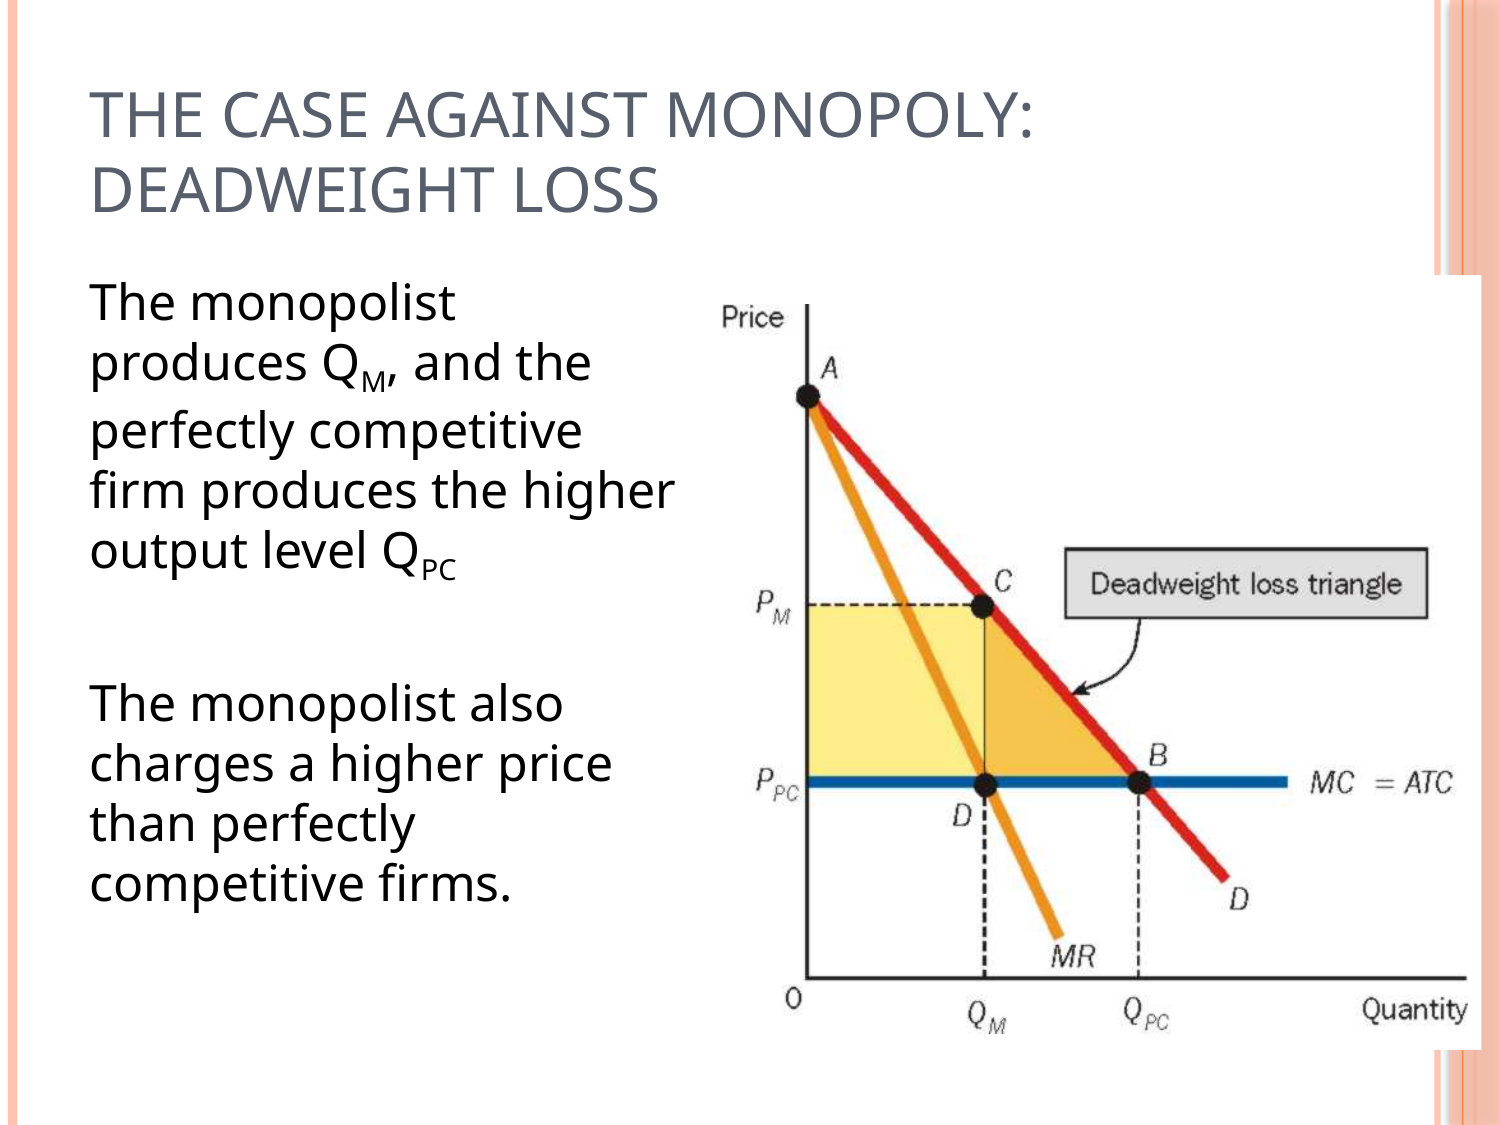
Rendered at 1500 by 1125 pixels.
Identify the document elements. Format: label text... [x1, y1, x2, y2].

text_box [720, 274, 1482, 1051]
title The Case Against Monopoly: Deadweight Loss [75, 45, 1300, 233]
list The monopolist produces QM, and the perfectly competitive firm produces the higher output level QPC The monopolist also charges a higher price than perfectly competitive firms. [75, 262, 700, 1062]
